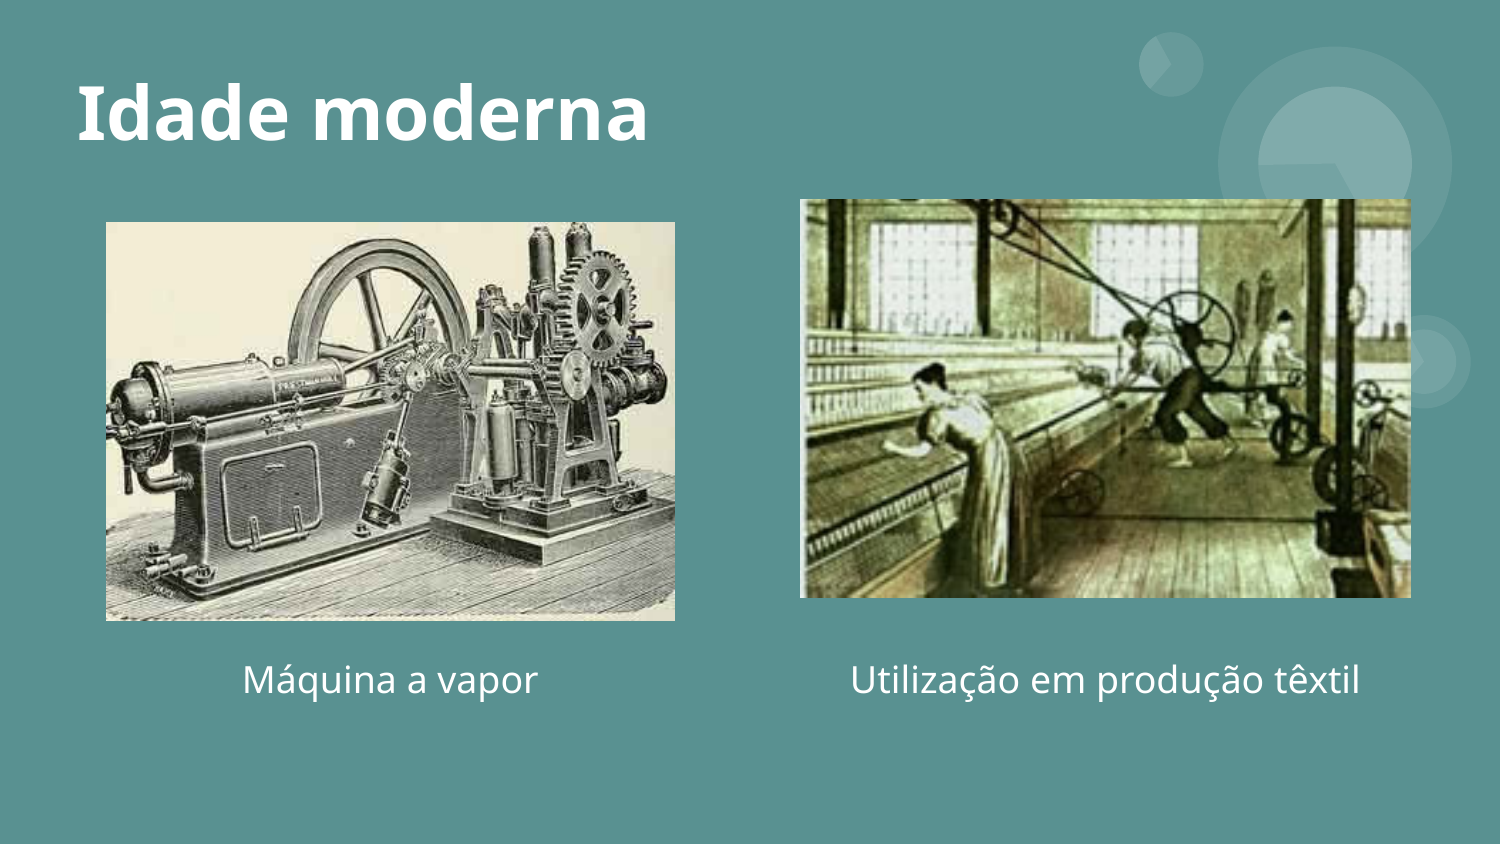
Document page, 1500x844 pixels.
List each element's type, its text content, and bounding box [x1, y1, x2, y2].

picture [105, 222, 675, 622]
list Máquina a vapor [55, 641, 726, 709]
picture [800, 199, 1412, 599]
list Utilização em produção têxtil [770, 641, 1441, 709]
title Idade moderna [62, 50, 1238, 149]
